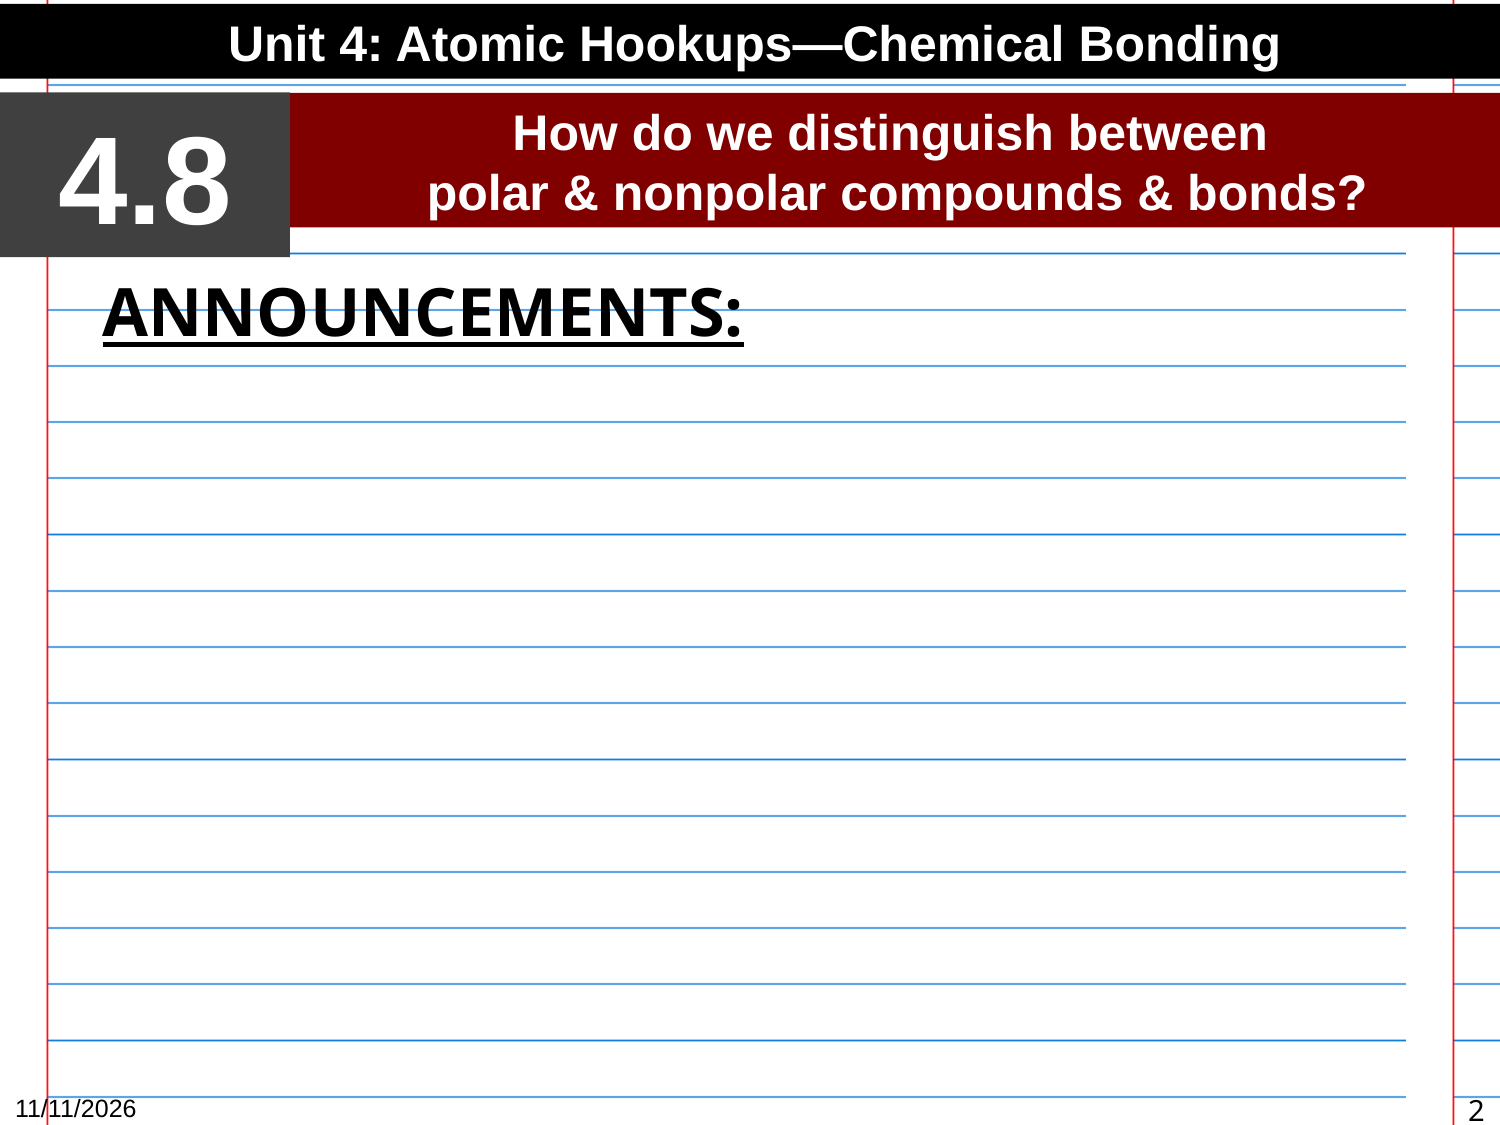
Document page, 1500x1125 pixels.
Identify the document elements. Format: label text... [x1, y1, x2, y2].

text_box 4.8 [0, 92, 290, 258]
slide_number 2 [1149, 1084, 1500, 1125]
text_box Unit 4: Atomic Hookups—Chemical Bonding [0, 3, 1500, 79]
text_box How do we distinguish between polar & nonpolar compounds & bonds? [290, 92, 1500, 228]
picture [0, 79, 1500, 92]
picture [0, 228, 1500, 1125]
list ANNOUNCEMENTS: [87, 262, 1475, 1005]
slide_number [0, 1084, 350, 1125]
